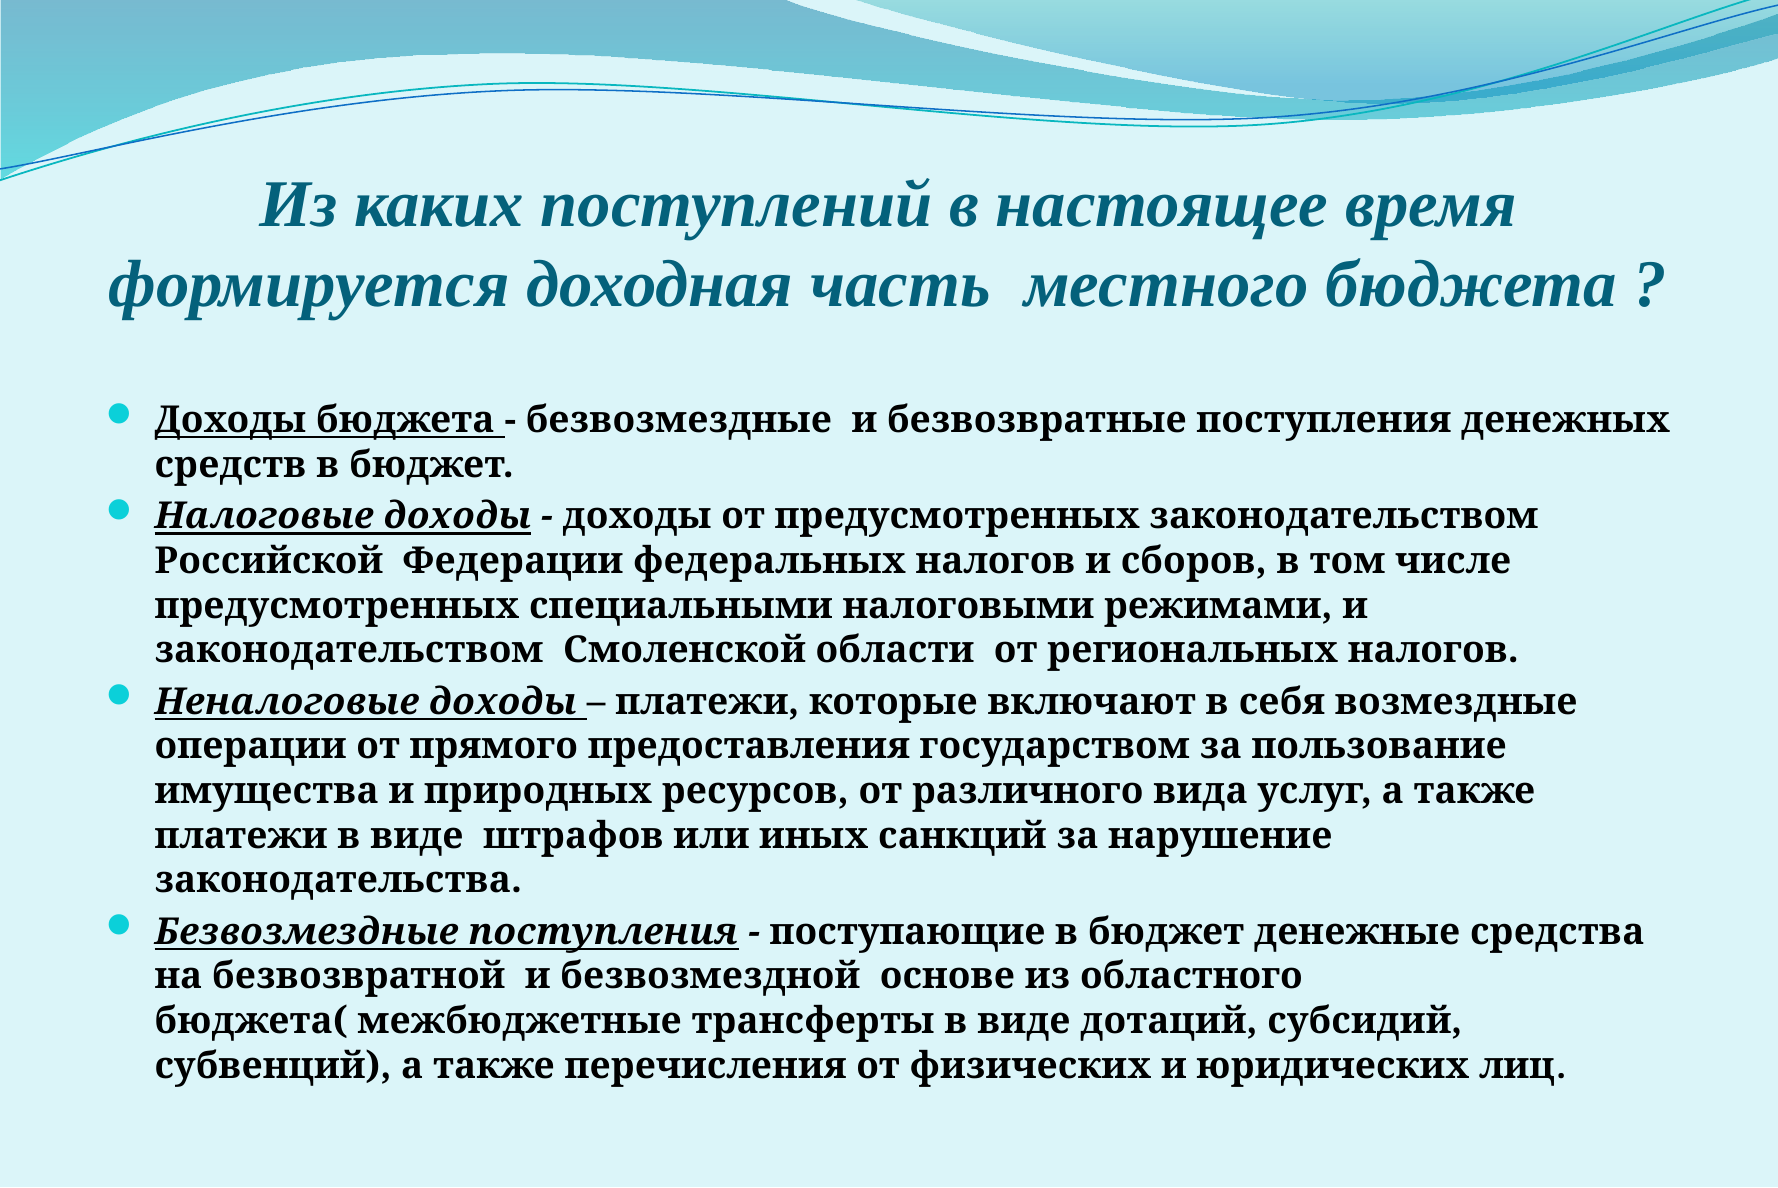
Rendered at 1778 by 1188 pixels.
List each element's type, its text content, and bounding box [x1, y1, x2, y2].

title Из каких поступлений в настоящее время формируется доходная часть местного бюджета ? [88, 121, 1689, 320]
list Доходы бюджета - безвозмездные и безвозвратные поступления денежных средств в бюджет. Налоговые доходы - доходы от предусмотренных законодательством Российской Федерации федеральных налогов и сборов, в том числе предусмотренных специальными налоговыми режимами, и законодательством Смоленской области от региональных налогов. Неналоговые доходы – платежи, которые включают в себя возмездные операции от прямого предоставления государством за пользование имущества и природных ресурсов, от различного вида услуг, а также платежи в виде штрафов или иных санкций за нарушение законодательства. Безвозмездные поступления - поступающие в бюджет денежные средства на безвозвратной и безвозмездной основе из областного бюджета( межбюджетные трансферты в виде дотаций, субсидий, субвенций), а также перечисления от физических и юридических лиц. [88, 335, 1689, 1095]
